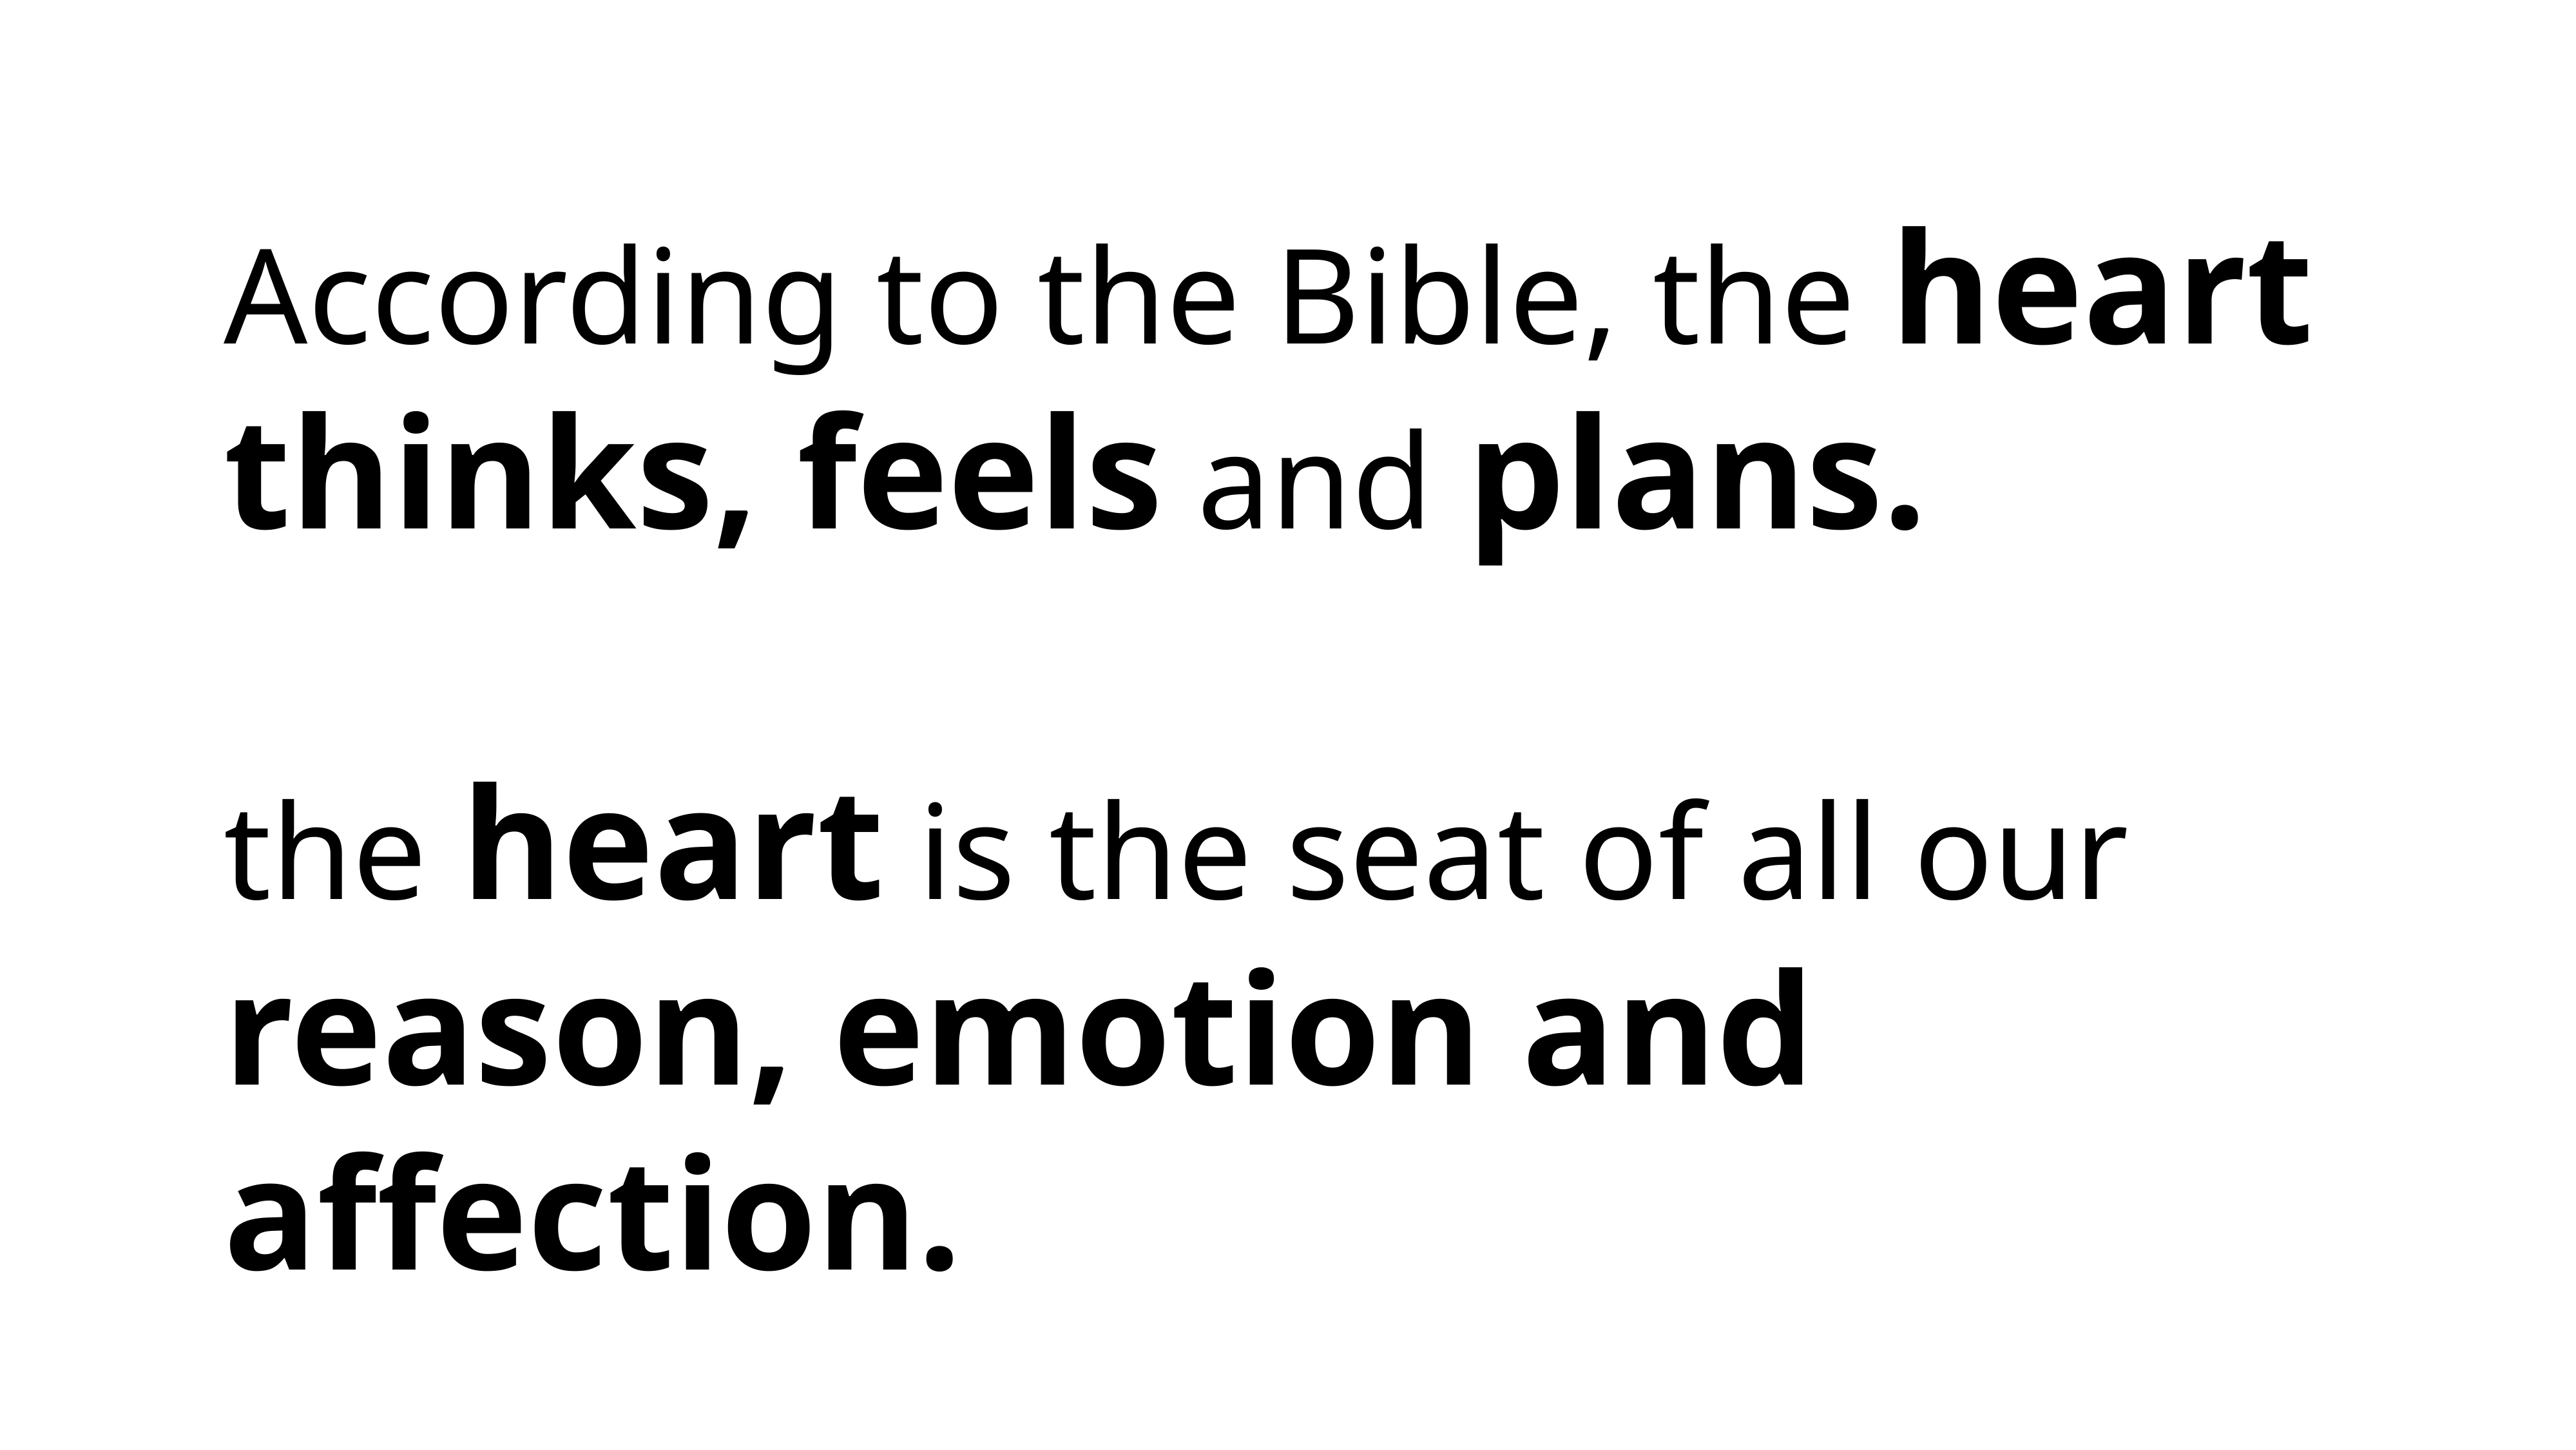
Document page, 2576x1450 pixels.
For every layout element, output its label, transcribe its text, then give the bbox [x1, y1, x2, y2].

text_box According to the Bible, the heart thinks, feels and plans. the heart is the seat of all our reason, emotion and affection. [219, 184, 2411, 1306]
